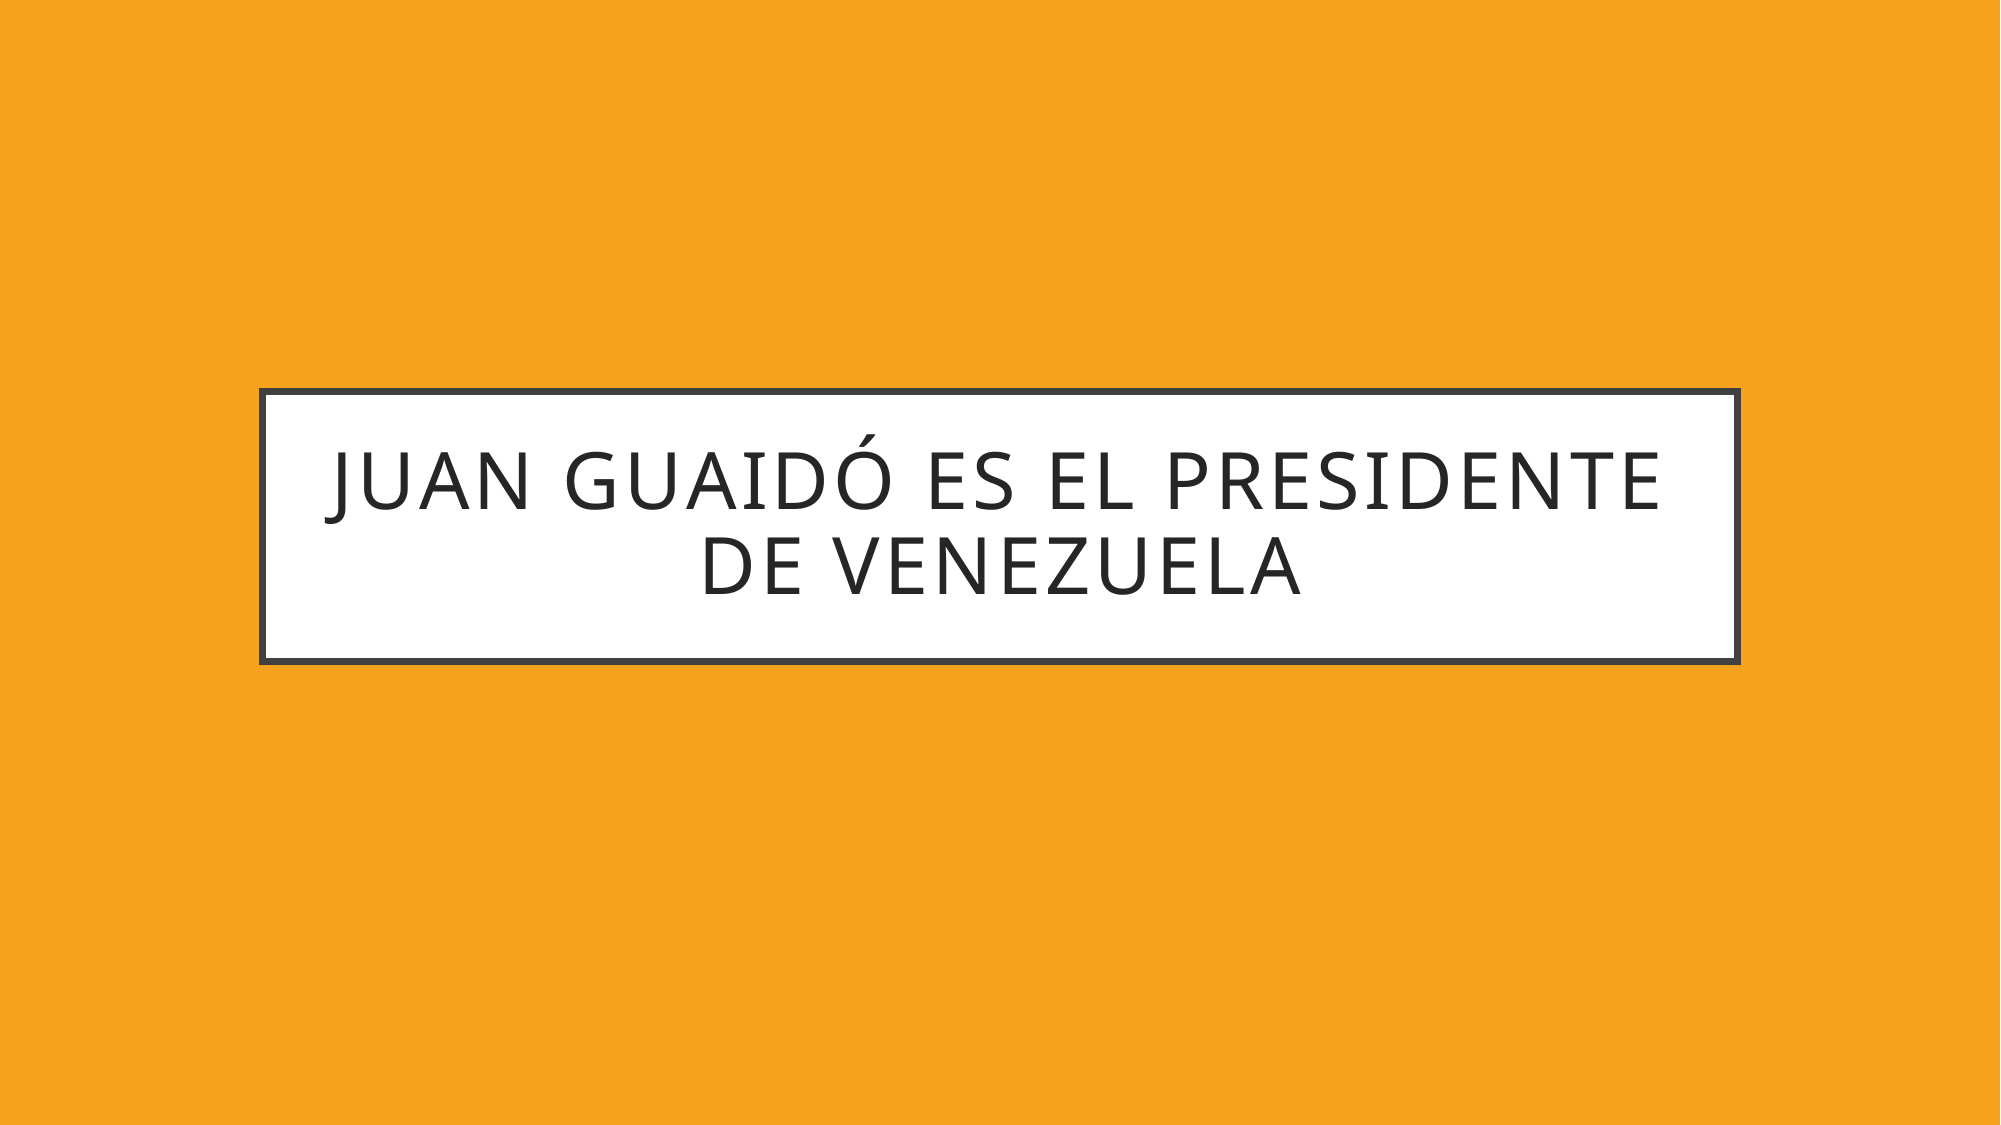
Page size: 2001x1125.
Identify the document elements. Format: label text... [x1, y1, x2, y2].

title Juan Guaidó es el presidente de Venezuela [259, 388, 1741, 665]
